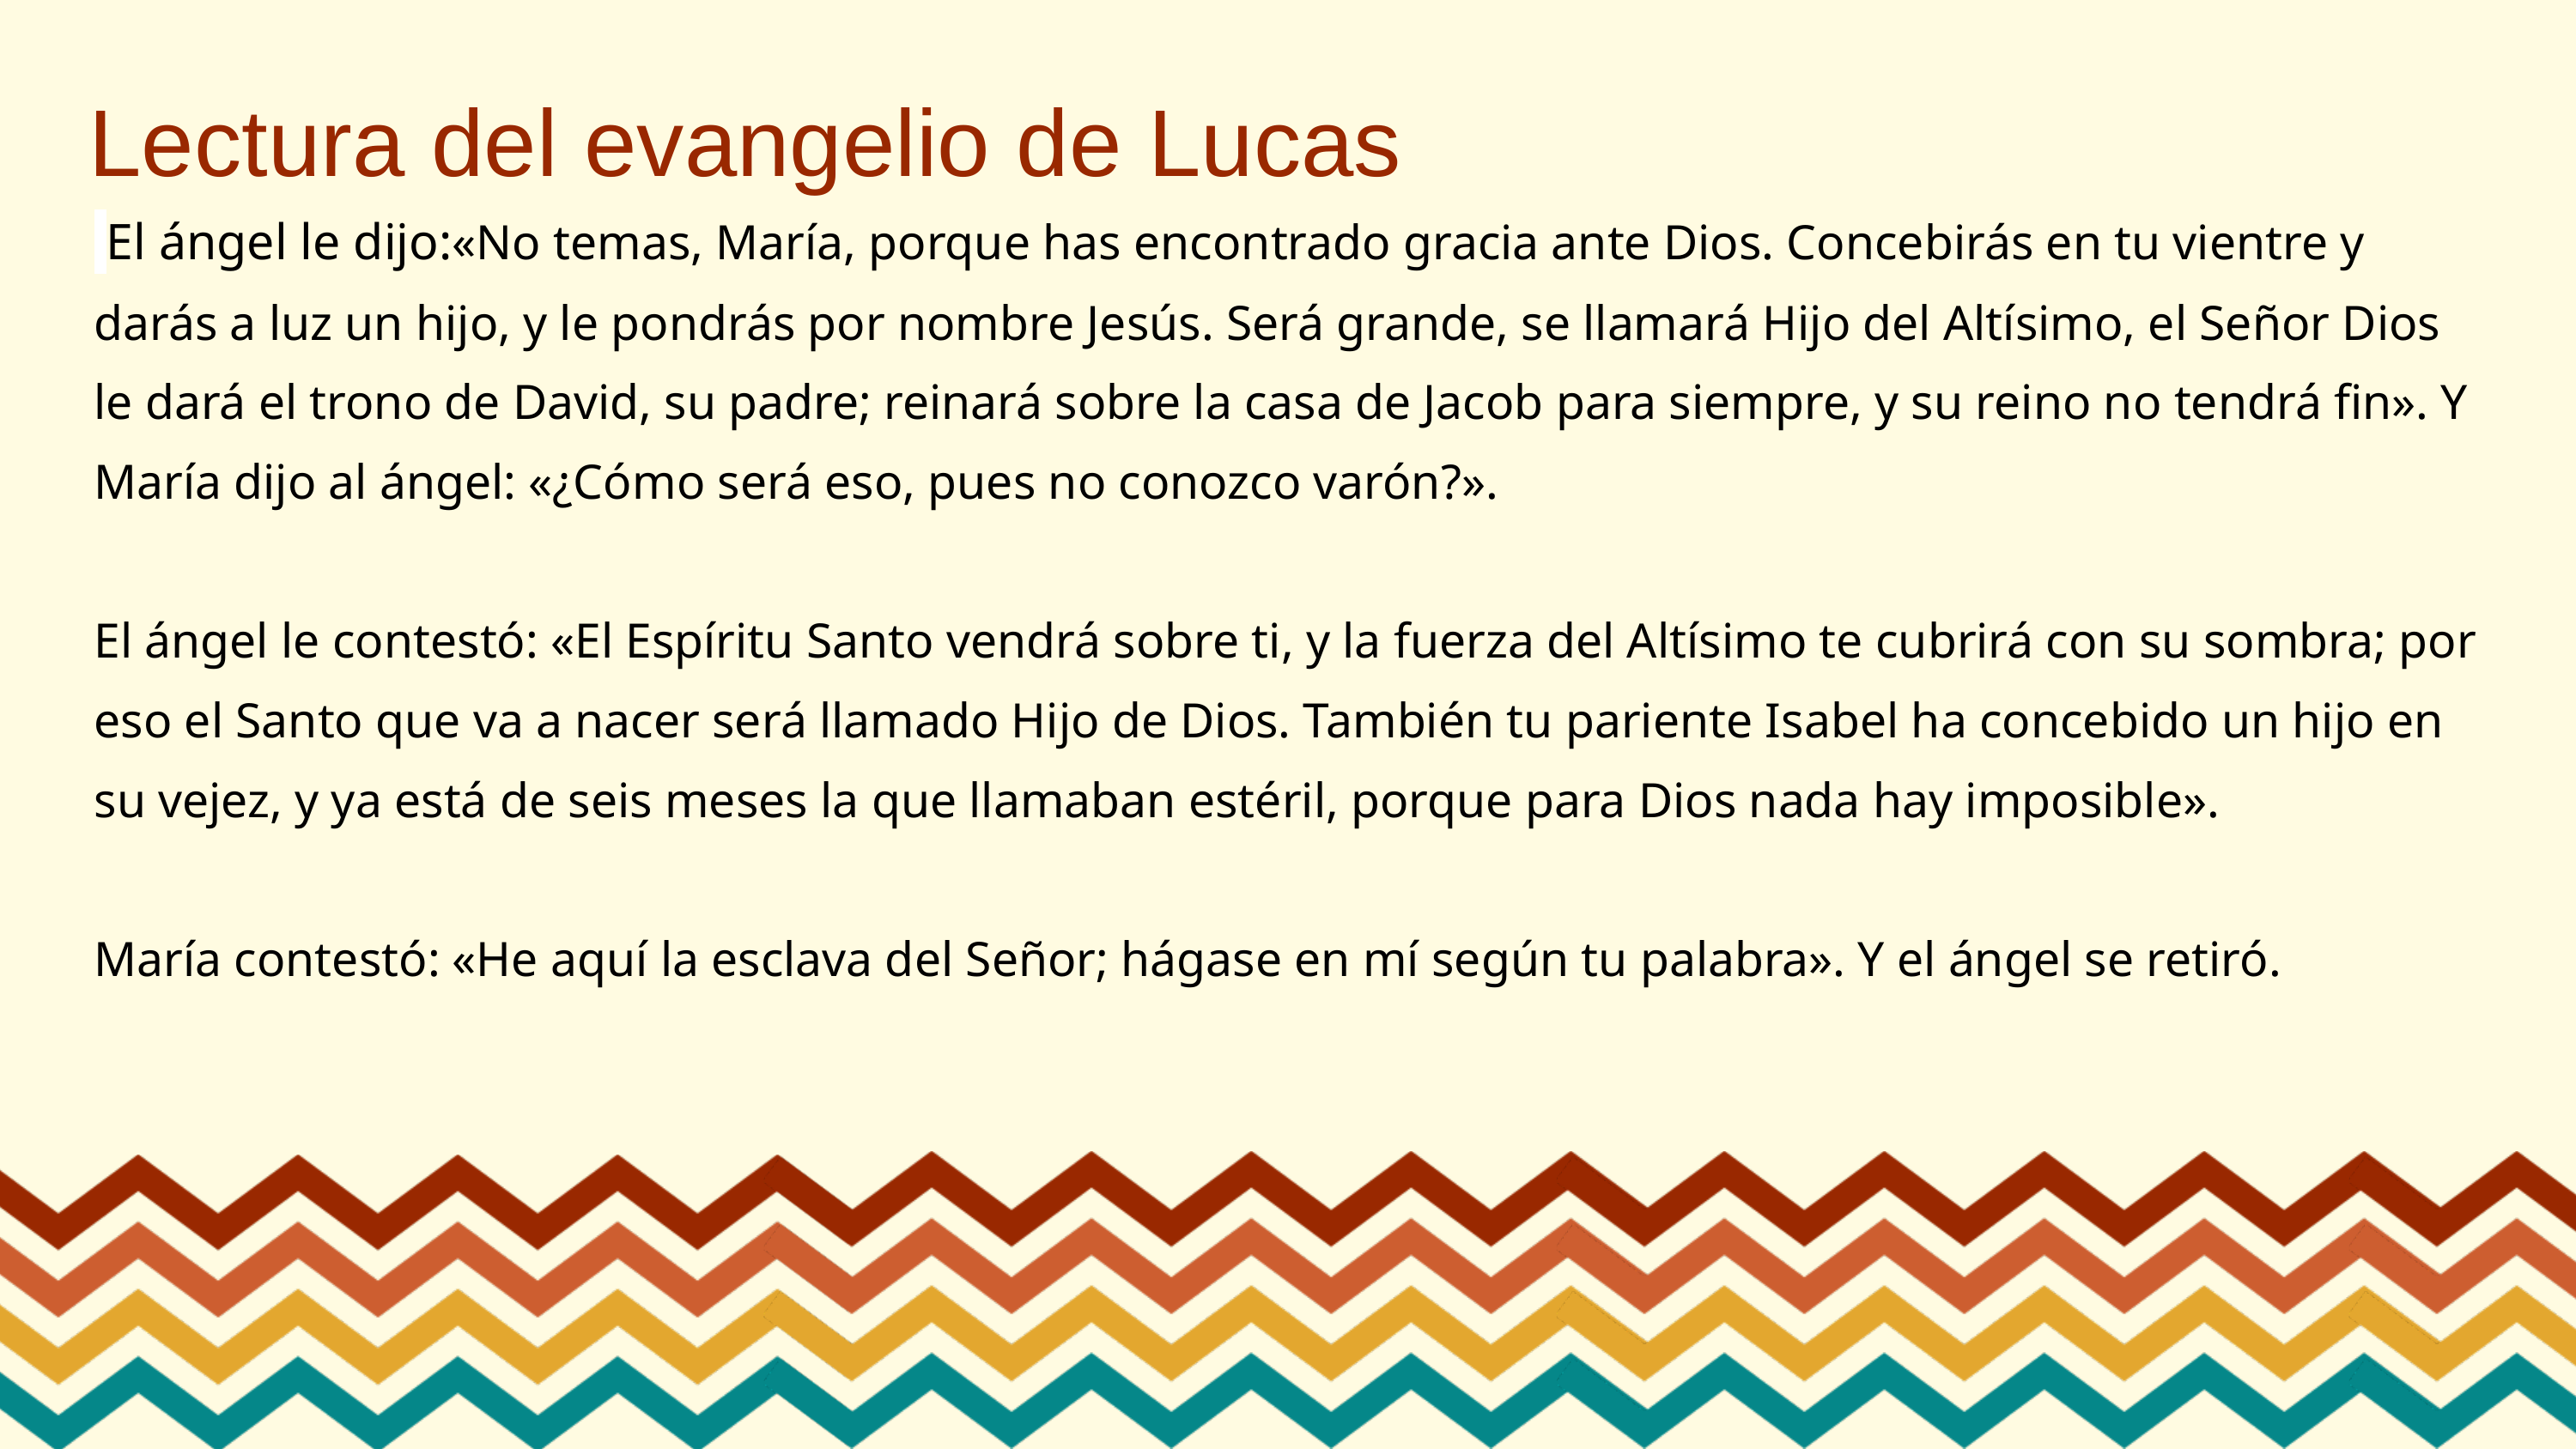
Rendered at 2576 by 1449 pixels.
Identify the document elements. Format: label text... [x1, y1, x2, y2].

text_box [763, 1151, 1556, 1449]
text_box [1556, 1151, 2348, 1449]
text_box [2348, 1151, 2576, 1449]
text_box Lectura del evangelio de Lucas [62, 36, 2531, 196]
text_box El ángel le dijo:«No temas, María, porque has encontrado gracia ante Dios. Concebirás en tu vientre y darás a luz un hijo, y le pondrás por nombre Jesús. Será grande, se llamará Hijo del Altísimo, el Señor Dios le dará el trono de David, su padre; reinará sobre la casa de Jacob para siempre, y su reino no tendrá fin». Y María dijo al ángel: «¿Cómo será eso, pues no conozco varón?». El ángel le contestó: «El Espíritu Santo vendrá sobre ti, y la fuerza del Altísimo te cubrirá con su sombra; por eso el Santo que va a nacer será llamado Hijo de Dios. También tu pariente Isabel ha concebido un hijo en su vejez, y ya está de seis meses la que llamaban estéril, porque para Dios nada hay imposible». María contestó: «He aquí la esclava del Señor; hágase en mí según tu palabra». Y el ángel se retiró. [94, 196, 2482, 1072]
text_box [0, 1155, 763, 1449]
